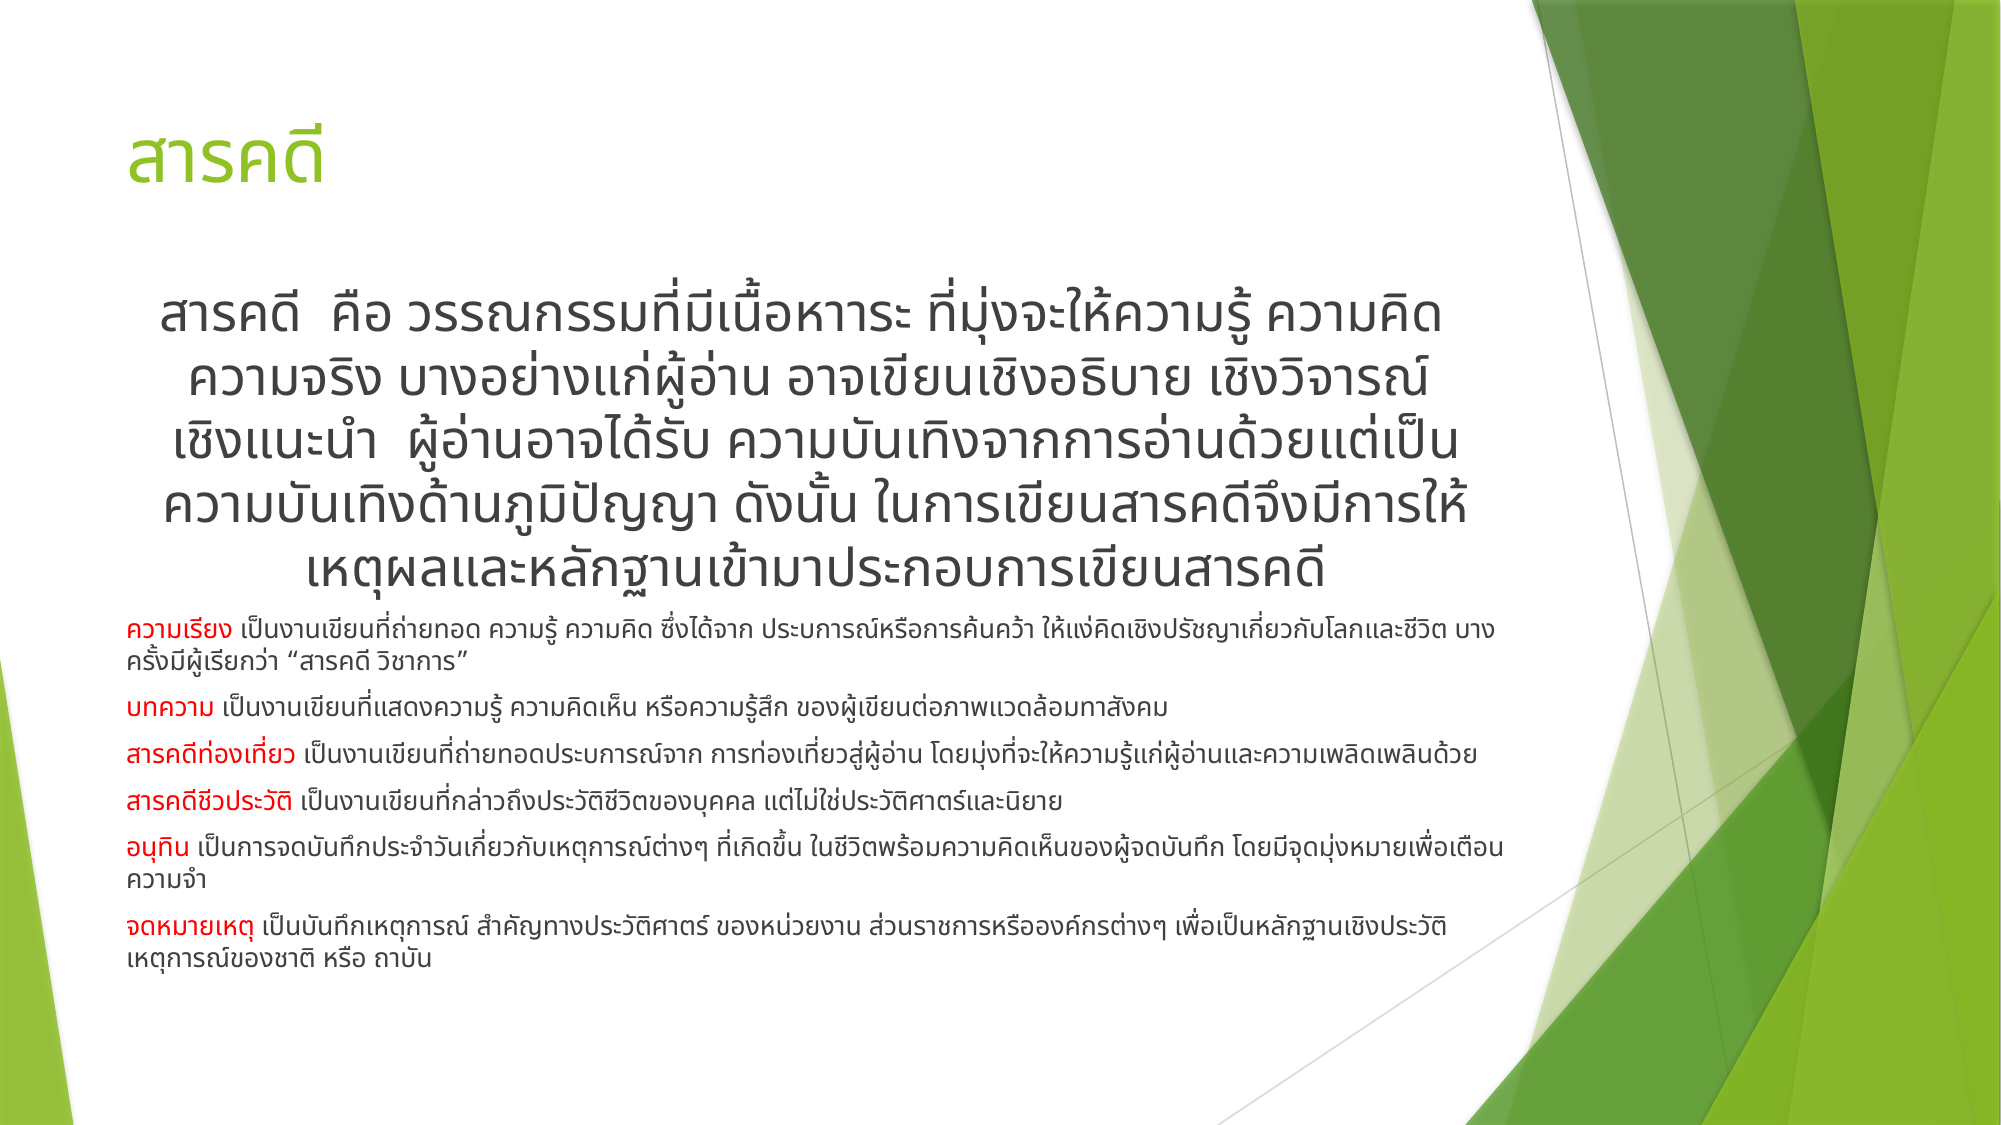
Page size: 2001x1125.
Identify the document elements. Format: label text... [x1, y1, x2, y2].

title สารคดี [111, 99, 1522, 270]
list สารคดี คือ วรรณกรรมที่มีเนื้อหาาระ ที่มุ่งจะให้ความรู้ ความคิด ความจริง บางอย่างแก่ผู้อ่าน อาจเขียนเชิงอธิบาย เชิงวิจารณ์ เชิงแนะนำ ผู้อ่านอาจได้รับ ความบันเทิงจากการอ่านด้วยแต่เป็นความบันเทิงด้านภูมิปัญญา ดังนั้น ในการเขียนสารคดีจึงมีการให้ เหตุผลและหลักฐานเข้ามาประกอบการเขียนสารคดี ความเรียง เป็นงานเขียนที่ถ่ายทอด ความรู้ ความคิด ซึ่งได้จาก ประบการณ์หรือการค้นคว้า ให้แง่คิดเชิงปรัชญาเกี่ยวกับโลกและชีวิต บางครั้งมีผู้เรียกว่า “สารคดี วิชาการ” บทความ เป็นงานเขียนที่แสดงความรู้ ความคิดเห็น หรือความรู้สึก ของผู้เขียนต่อภาพแวดล้อมทาสังคม สารคดีท่องเที่ยว เป็นงานเขียนที่ถ่ายทอดประบการณ์จาก การท่องเที่ยวสู่ผู้อ่าน โดยมุ่งที่จะให้ความรู้แก่ผู้อ่านและความเพลิดเพลินด้วย สารคดีชีวประวัติ เป็นงานเขียนที่กล่าวถึงประวัติชีวิตของบุคคล แต่ไม่ใช่ประวัติศาตร์และนิยาย อนุทิน เป็นการจดบันทึกประจำวันเกี่ยวกับเหตุการณ์ต่างๆ ที่เกิดขึ้น ในชีวิตพร้อมความคิดเห็นของผู้จดบันทึก โดยมีจุดมุ่งหมายเพื่อเตือนความจำ จดหมายเหตุ เป็นบันทึกเหตุการณ์ สำคัญทางประวัติศาตร์ ของหน่วยงาน ส่วนราชการหรือองค์กรต่างๆ เพื่อเป็นหลักฐานเชิงประวัติเหตุการณ์ของชาติ หรือ ถาบัน [111, 270, 1522, 992]
